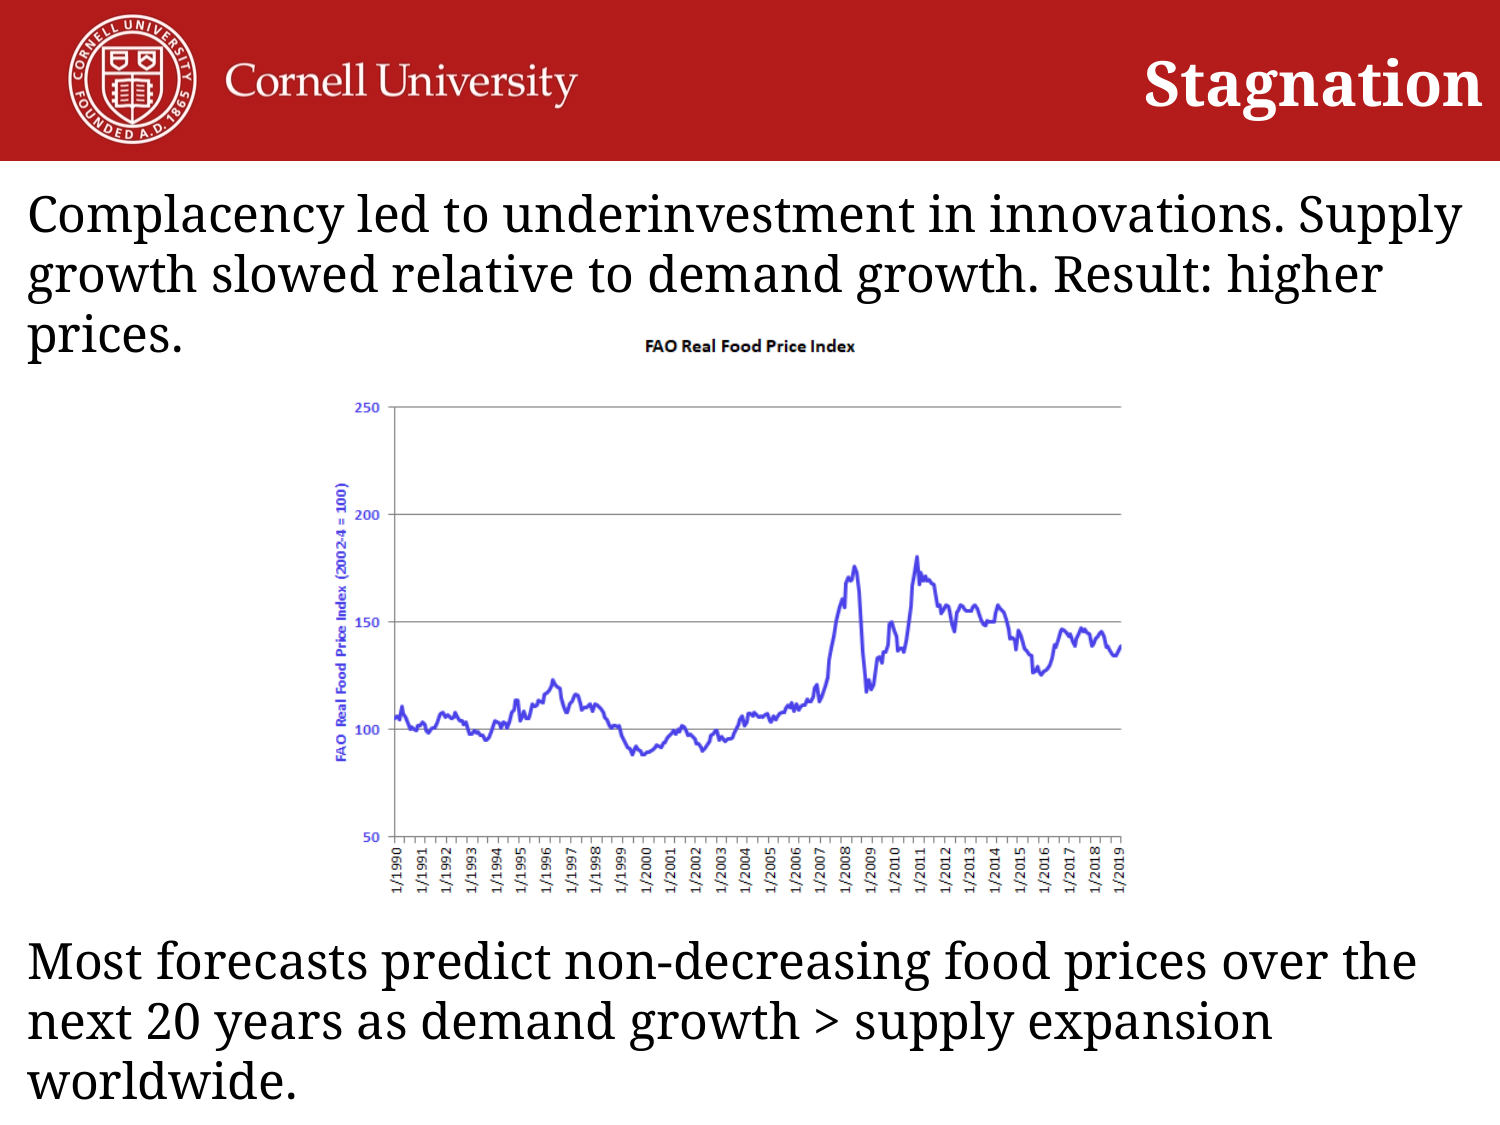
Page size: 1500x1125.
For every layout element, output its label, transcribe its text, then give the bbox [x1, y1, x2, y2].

text_box Most forecasts predict non-decreasing food prices over the next 20 years as demand growth > supply expansion worldwide. [12, 922, 1488, 1117]
text_box Complacency led to underinvestment in innovations. Supply growth slowed relative to demand growth. Result: higher prices. [12, 174, 1488, 370]
picture [0, 0, 1500, 162]
picture [282, 322, 1218, 958]
